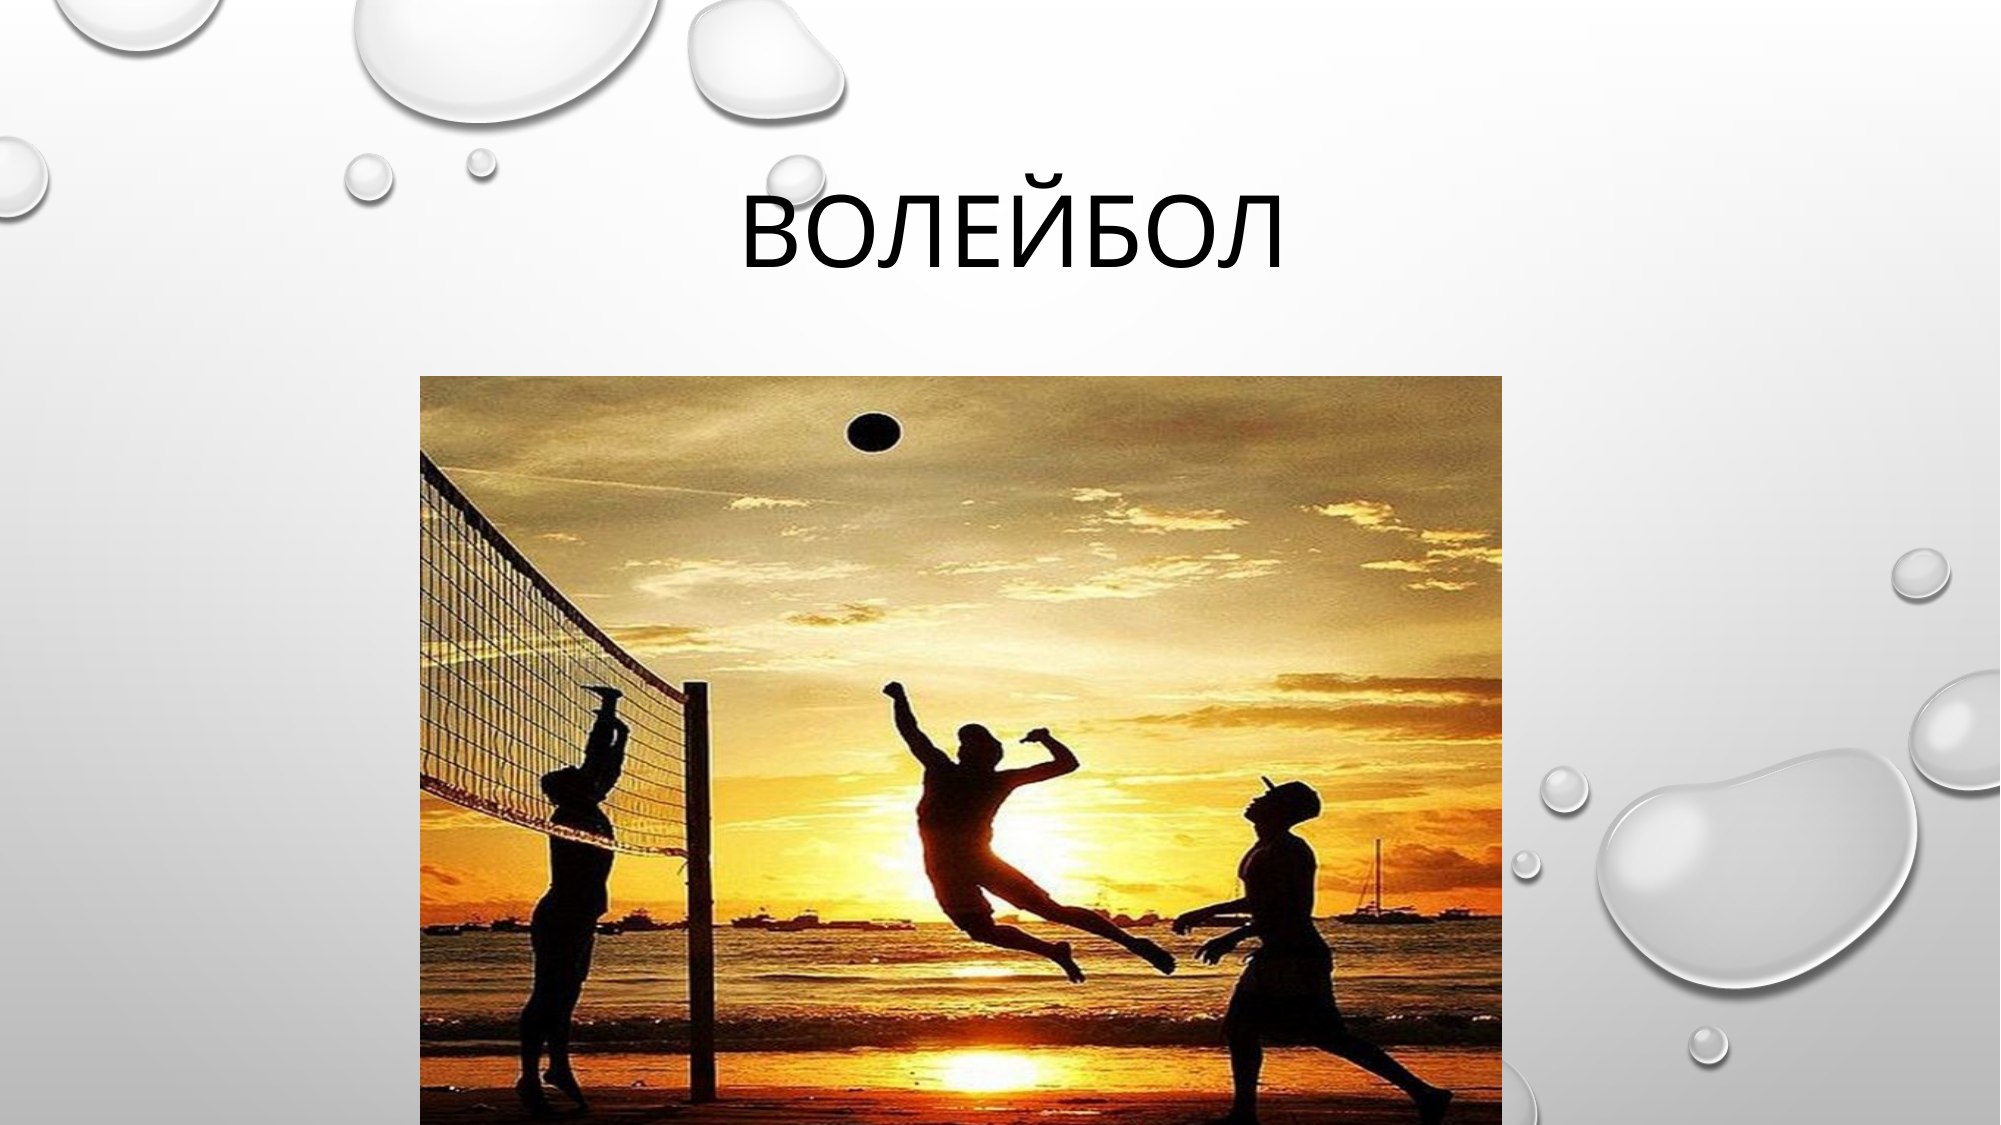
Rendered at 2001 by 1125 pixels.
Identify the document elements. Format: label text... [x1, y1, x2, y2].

picture [0, 0, 2000, 1125]
title Волейбол [240, 56, 1788, 297]
